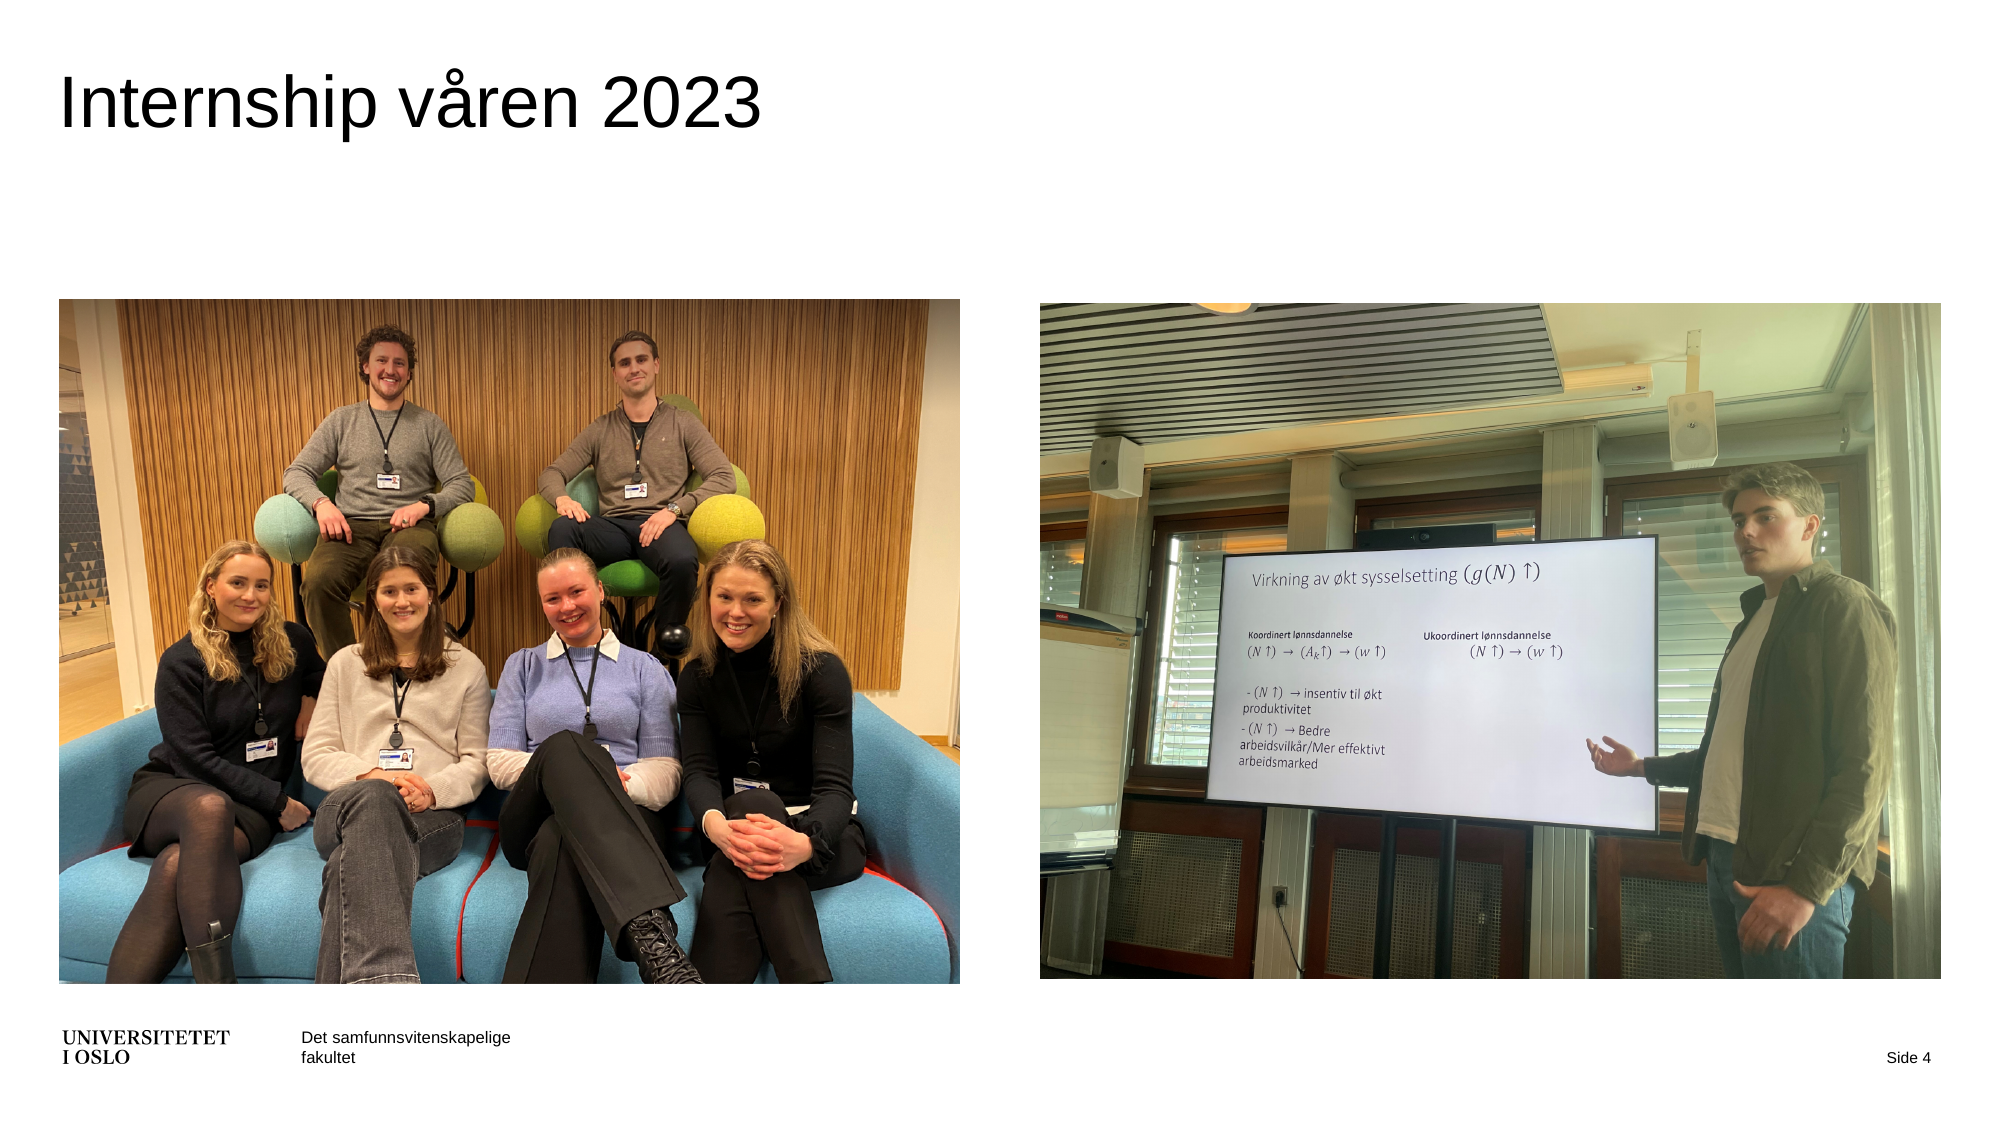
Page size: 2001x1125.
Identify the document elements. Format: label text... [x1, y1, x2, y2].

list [59, 298, 960, 984]
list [1040, 303, 1941, 979]
slide_number Side 4 [1848, 1027, 1947, 1088]
title Internship våren 2023 [59, 59, 1941, 148]
footer Det samfunnsvitenskapelige fakultet [301, 1024, 548, 1067]
picture [62, 1030, 230, 1064]
